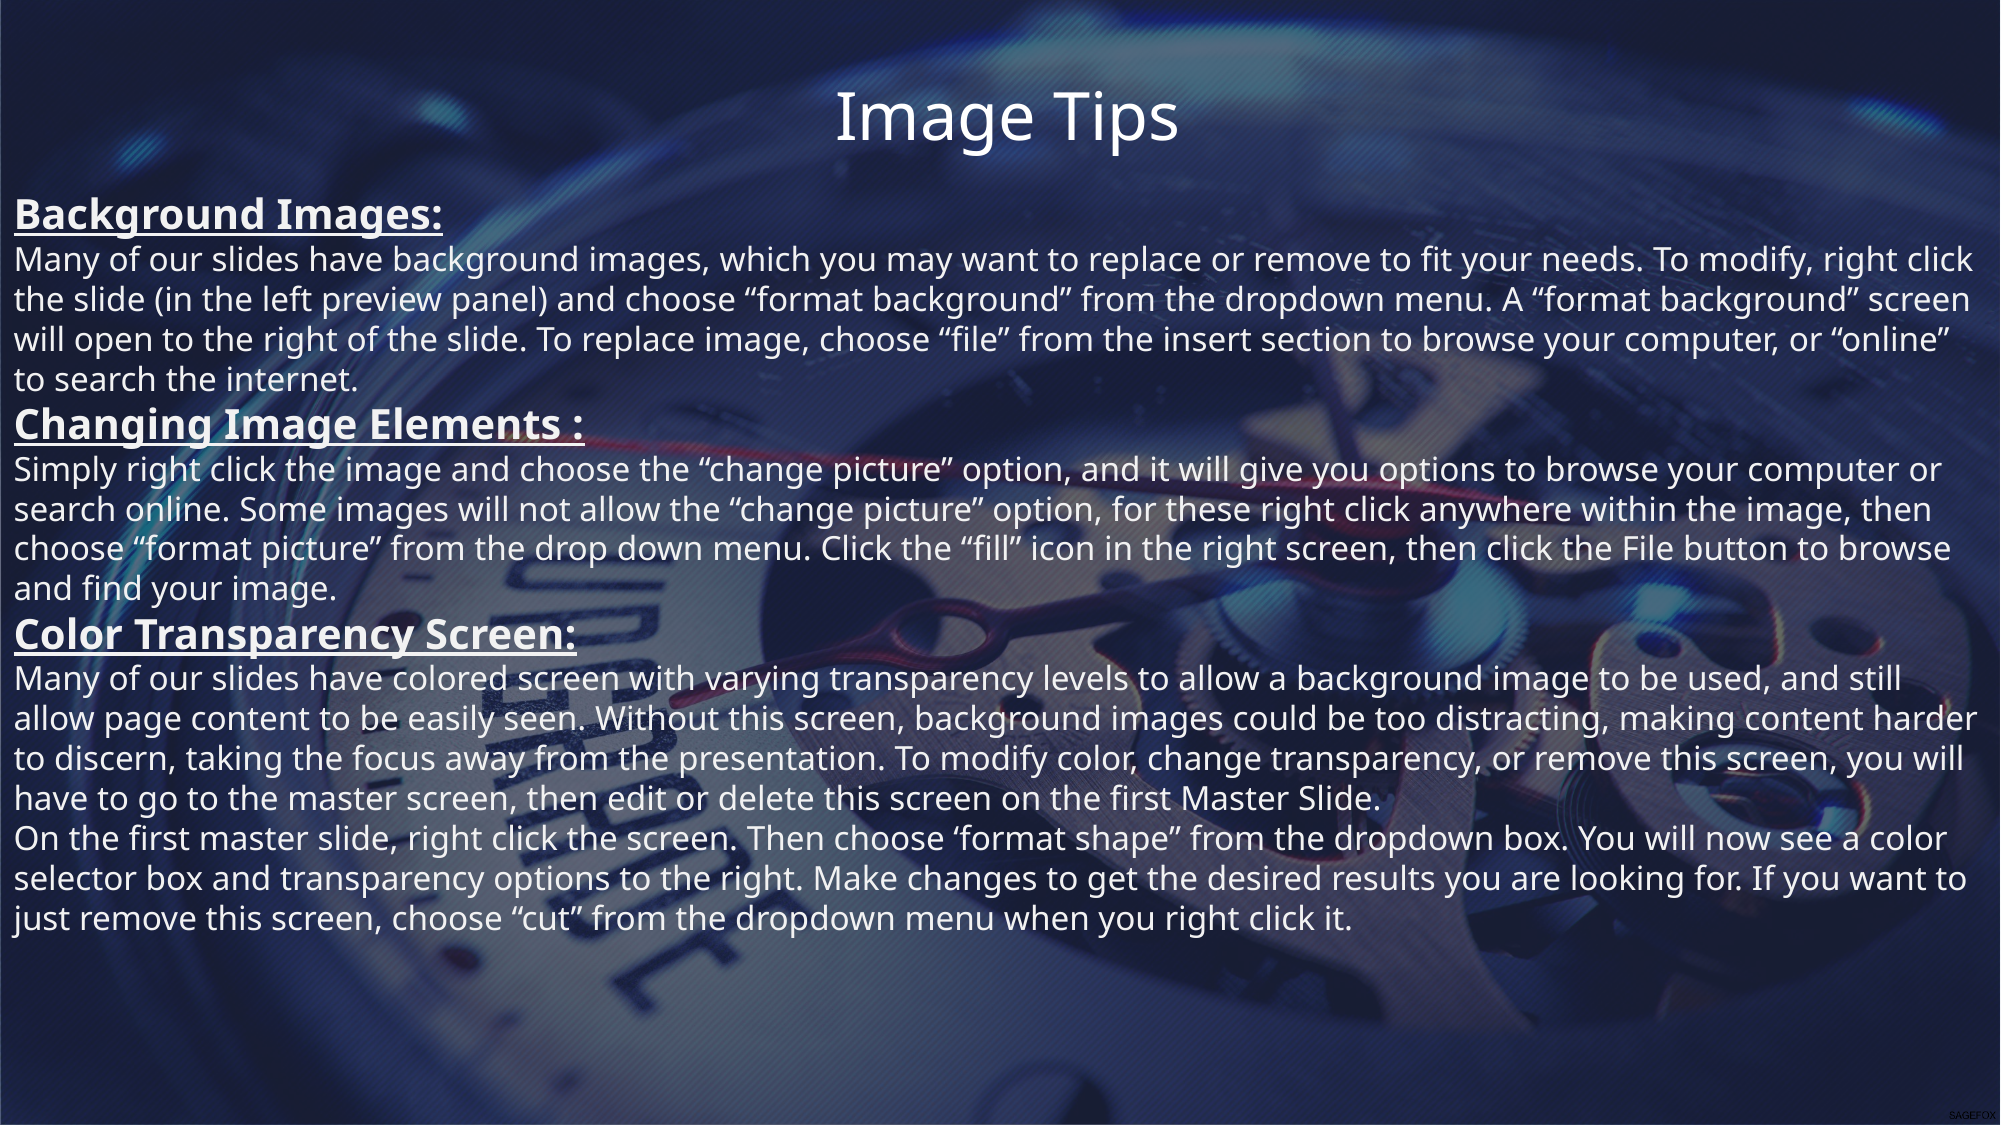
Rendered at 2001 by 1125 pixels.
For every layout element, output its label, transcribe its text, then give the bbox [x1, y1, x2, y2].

text_box Background Images: Many of our slides have background images, which you may want to replace or remove to fit your needs. To modify, right click the slide (in the left preview panel) and choose “format background” from the dropdown menu. A “format background” screen will open to the right of the slide. To replace image, choose “file” from the insert section to browse your computer, or “online” to search the internet. Changing Image Elements : Simply right click the image and choose the “change picture” option, and it will give you options to browse your computer or search online. Some images will not allow the “change picture” option, for these right click anywhere within the image, then choose “format picture” from the drop down menu. Click the “fill” icon in the right screen, then click the File button to browse and find your image. Color Transparency Screen: Many of our slides have colored screen with varying transparency levels to allow a background image to be used, and still allow page content to be easily seen. Without this screen, background images could be too distracting, making content harder to discern, taking the focus away from the presentation. To modify color, change transparency, or remove this screen, you will have to go to the master screen, then edit or delete this screen on the first Master Slide. On the first master slide, right click the screen. Then choose ‘format shape” from the dropdown box. You will now see a color selector box and transparency options to the right. Make changes to get the desired results you are looking for. If you want to just remove this screen, choose “cut” from the dropdown menu when you right click it. [0, 0, 2000, 1125]
title Image Tips [597, 59, 1420, 177]
